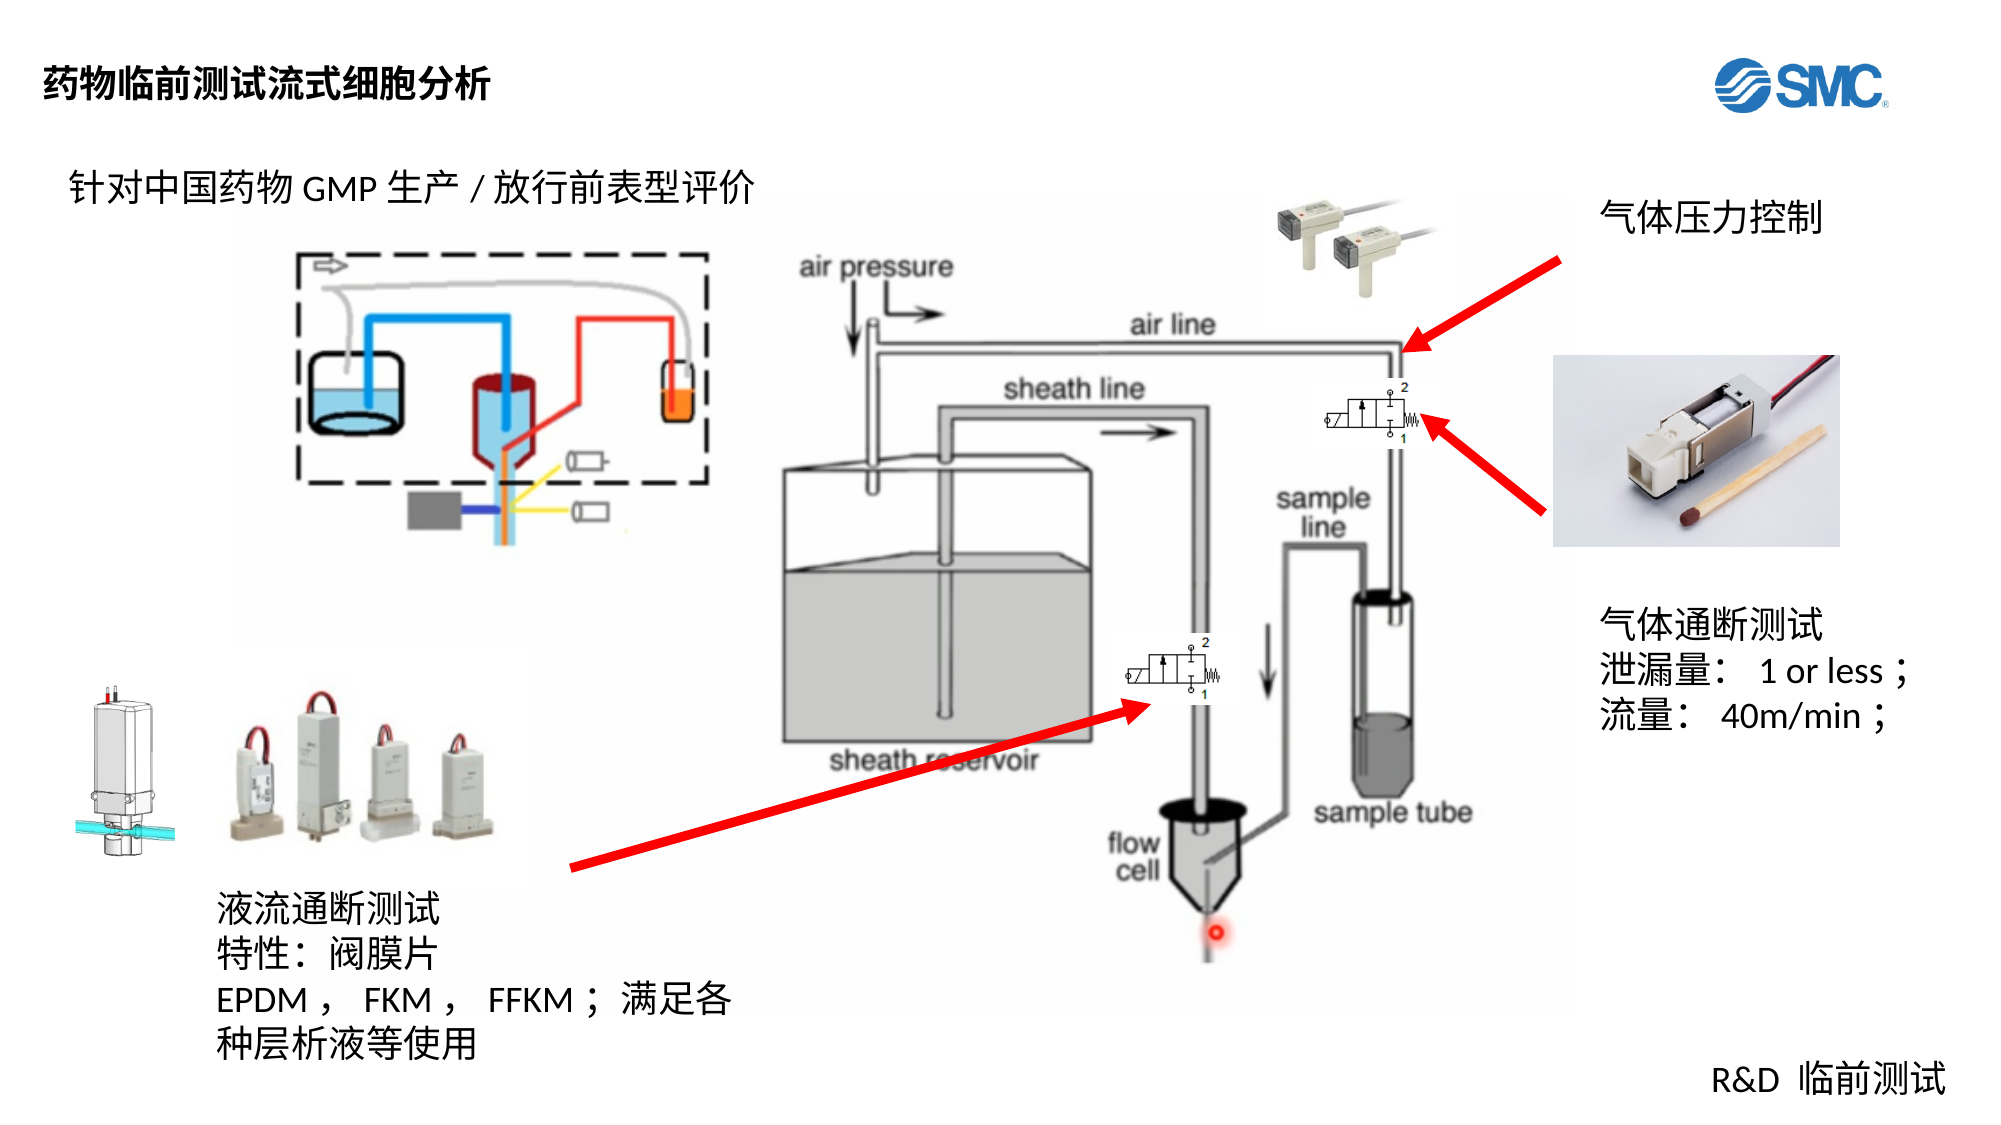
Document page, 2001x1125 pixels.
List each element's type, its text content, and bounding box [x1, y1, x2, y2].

text_box 药物临前测试流式细胞分析 [27, 52, 534, 113]
text_box 液流通断测试 特性：阀膜片EPDM，FKM，FFKM；满足各种层析液等使用 [201, 888, 769, 1073]
picture [1715, 58, 1889, 113]
text_box 针对中国药物GMP生产/放行前表型评价 [53, 156, 826, 217]
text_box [1419, 413, 1544, 513]
text_box R&D 临前测试 [1696, 1047, 1976, 1108]
text_box 气体压力控制 [1584, 187, 1872, 247]
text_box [1400, 259, 1560, 353]
picture [201, 177, 1840, 1017]
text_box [570, 704, 1152, 869]
text_box 气体通断测试 泄漏量：1 or less； 流量：40m/min； [1584, 593, 1953, 788]
picture [71, 679, 183, 857]
